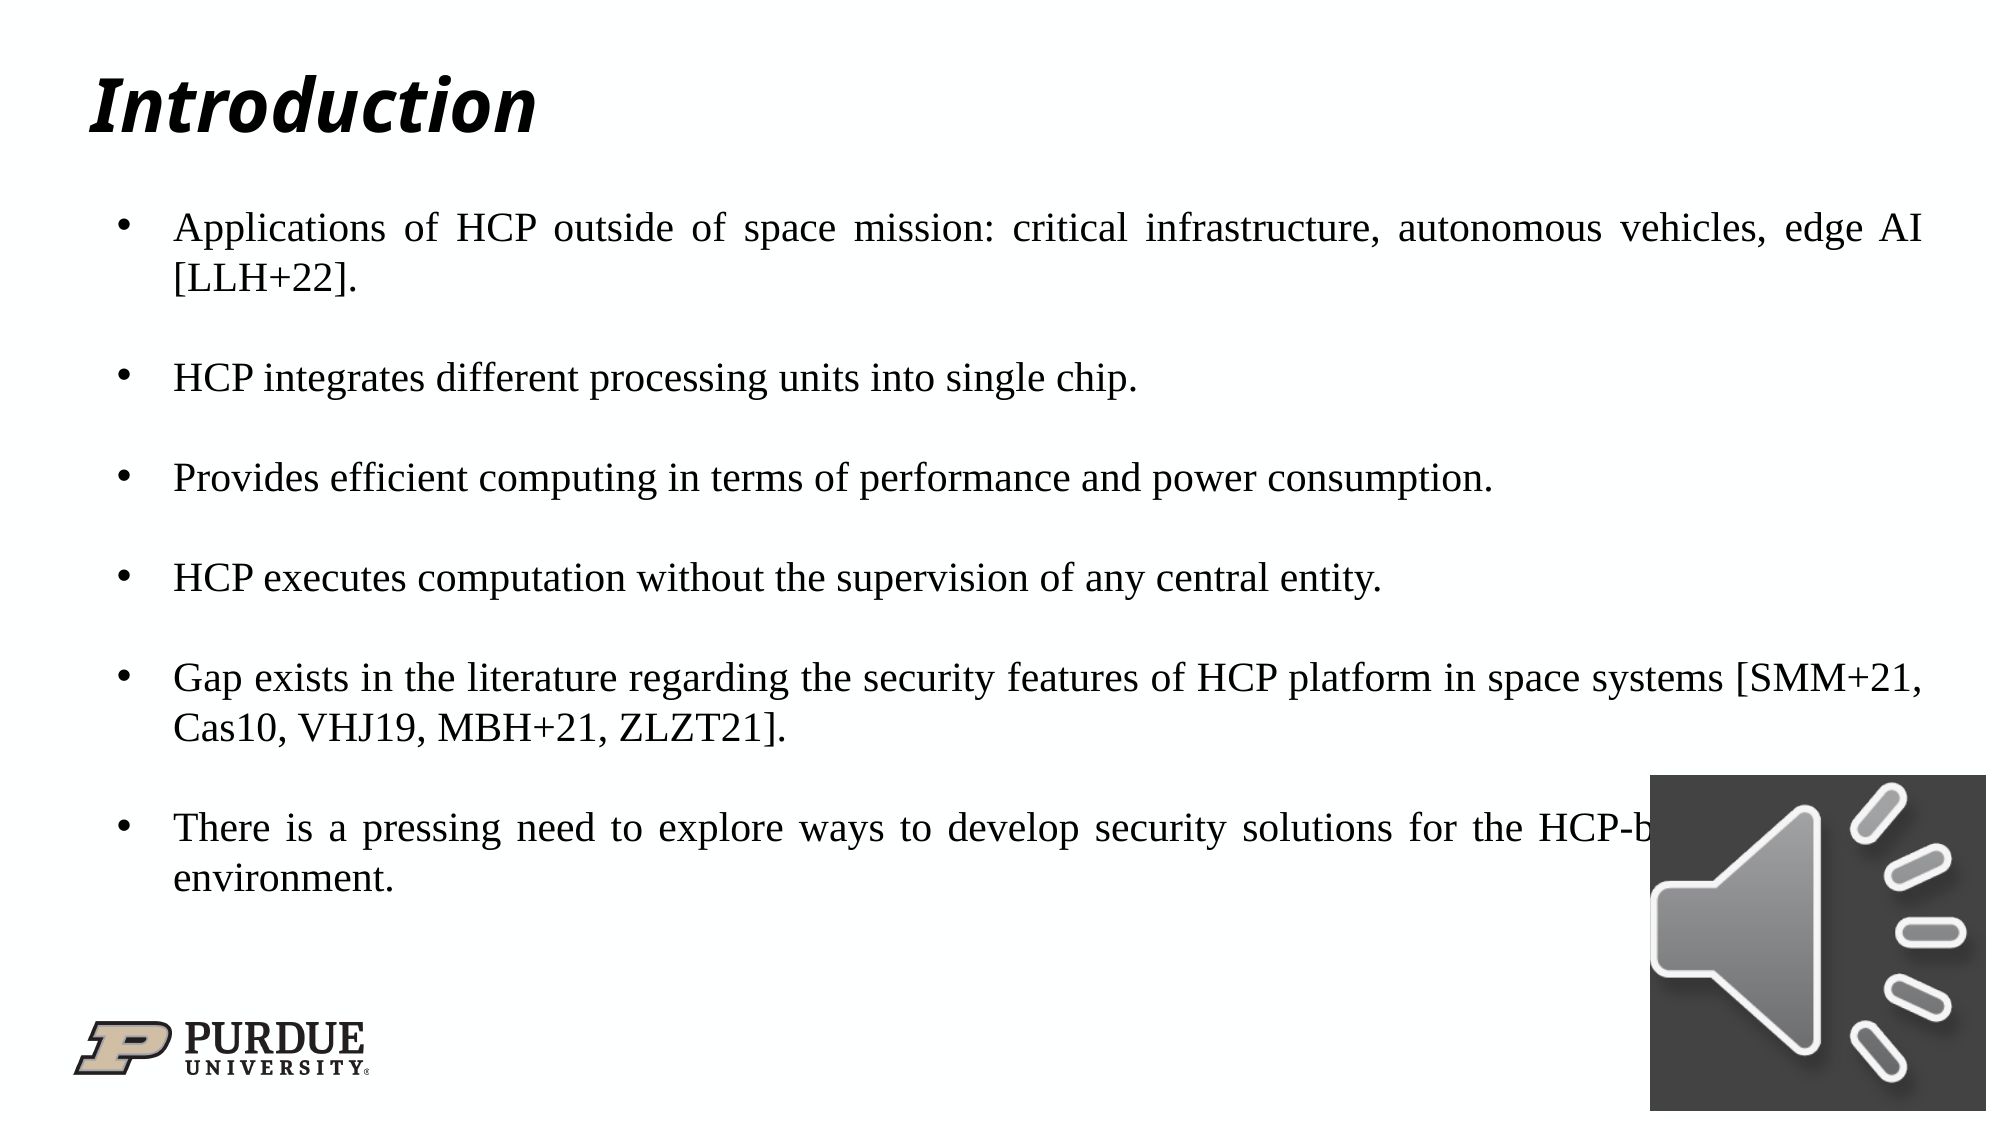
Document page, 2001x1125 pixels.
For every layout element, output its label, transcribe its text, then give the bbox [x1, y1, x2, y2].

picture [1648, 773, 1987, 1112]
text_box Applications of HCP outside of space mission: critical infrastructure, autonomous vehicles, edge AI [LLH+22]. HCP integrates different processing units into single chip. Provides efficient computing in terms of performance and power consumption. HCP executes computation without the supervision of any central entity. Gap exists in the literature regarding the security features of HCP platform in space systems [SMM+21, Cas10, VHJ19, MBH+21, ZLZT21]. There is a pressing need to explore ways to develop security solutions for the HCP-based computing environment. [27, 192, 1940, 1008]
title Introduction [76, 59, 1925, 157]
